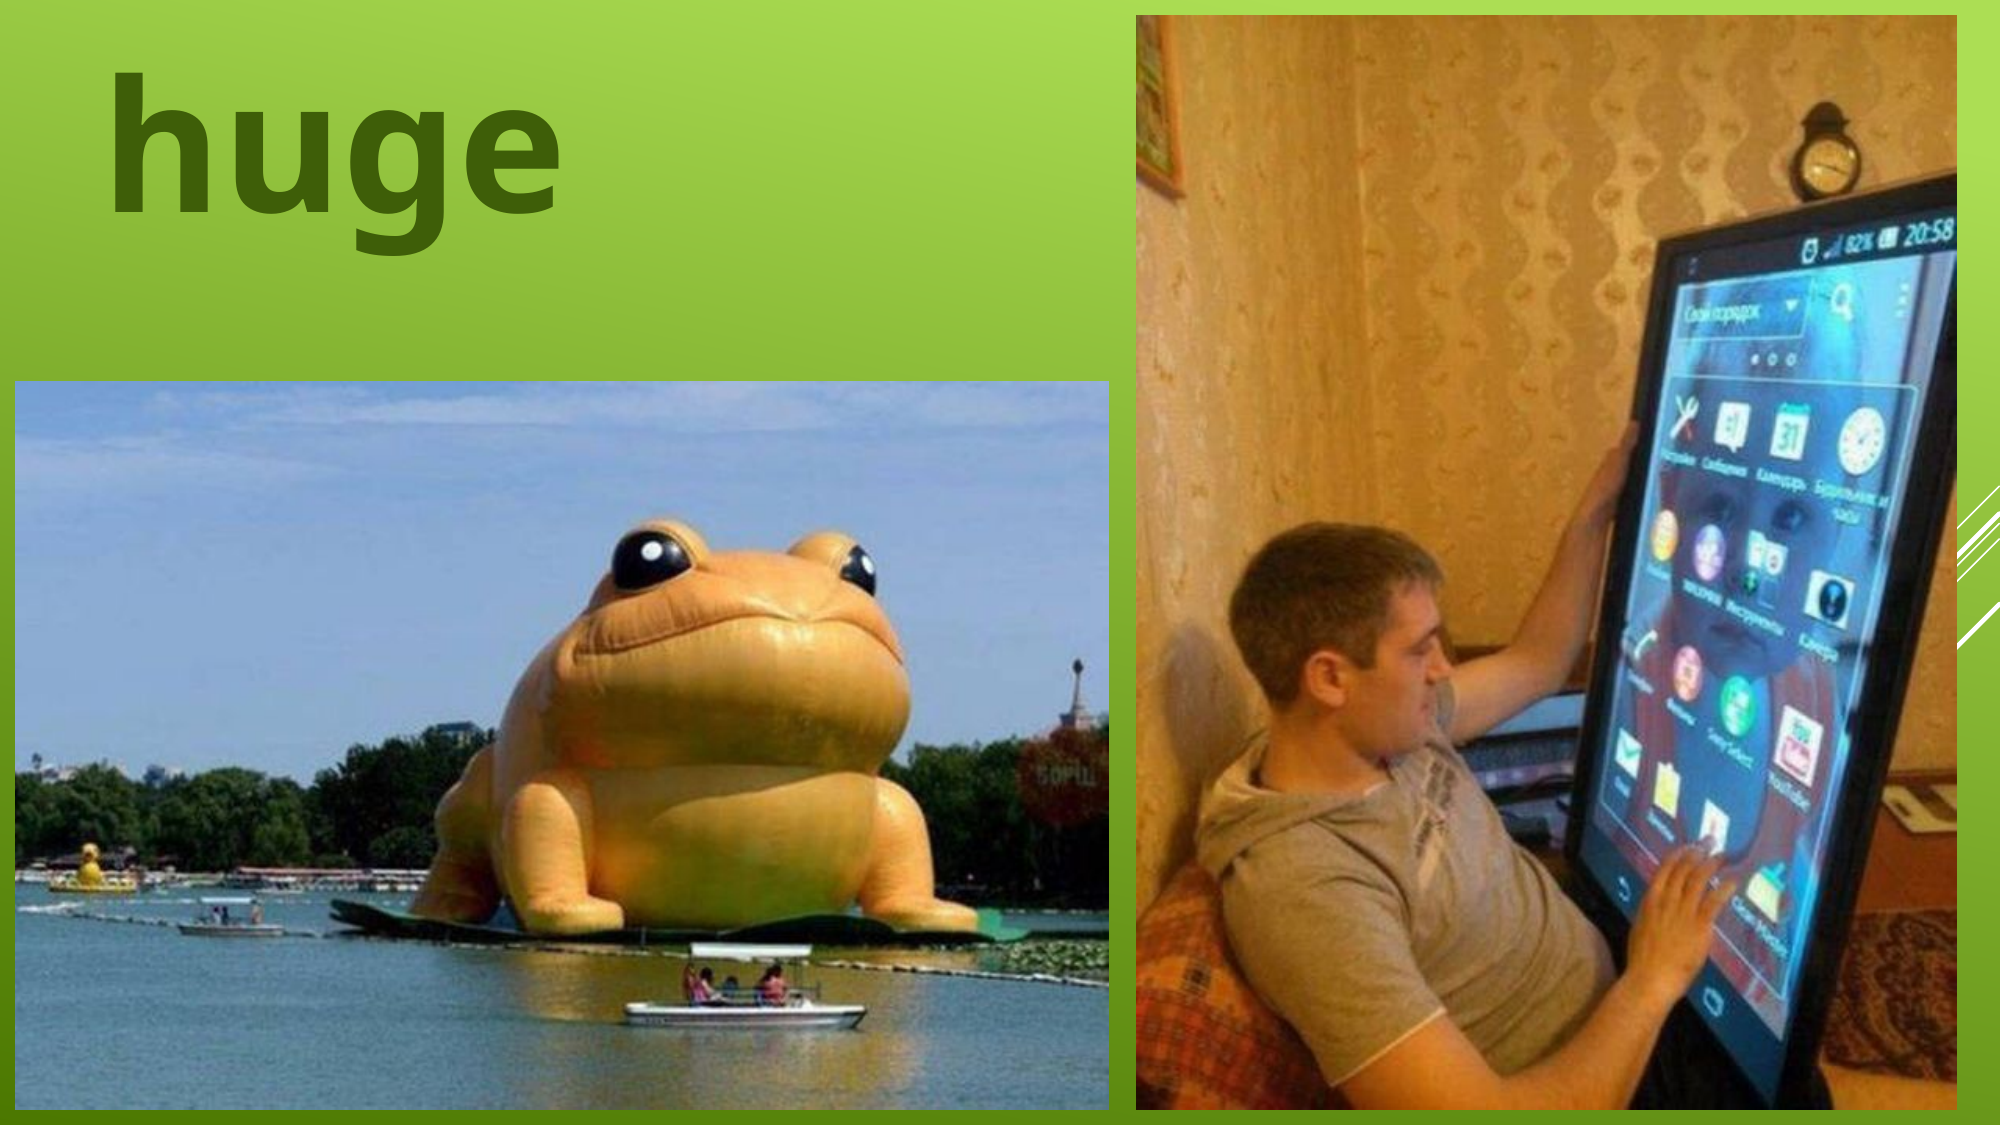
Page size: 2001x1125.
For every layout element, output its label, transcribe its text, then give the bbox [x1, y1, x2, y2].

list huge [15, 21, 792, 333]
picture [14, 380, 1110, 1110]
picture [1136, 15, 1958, 1110]
